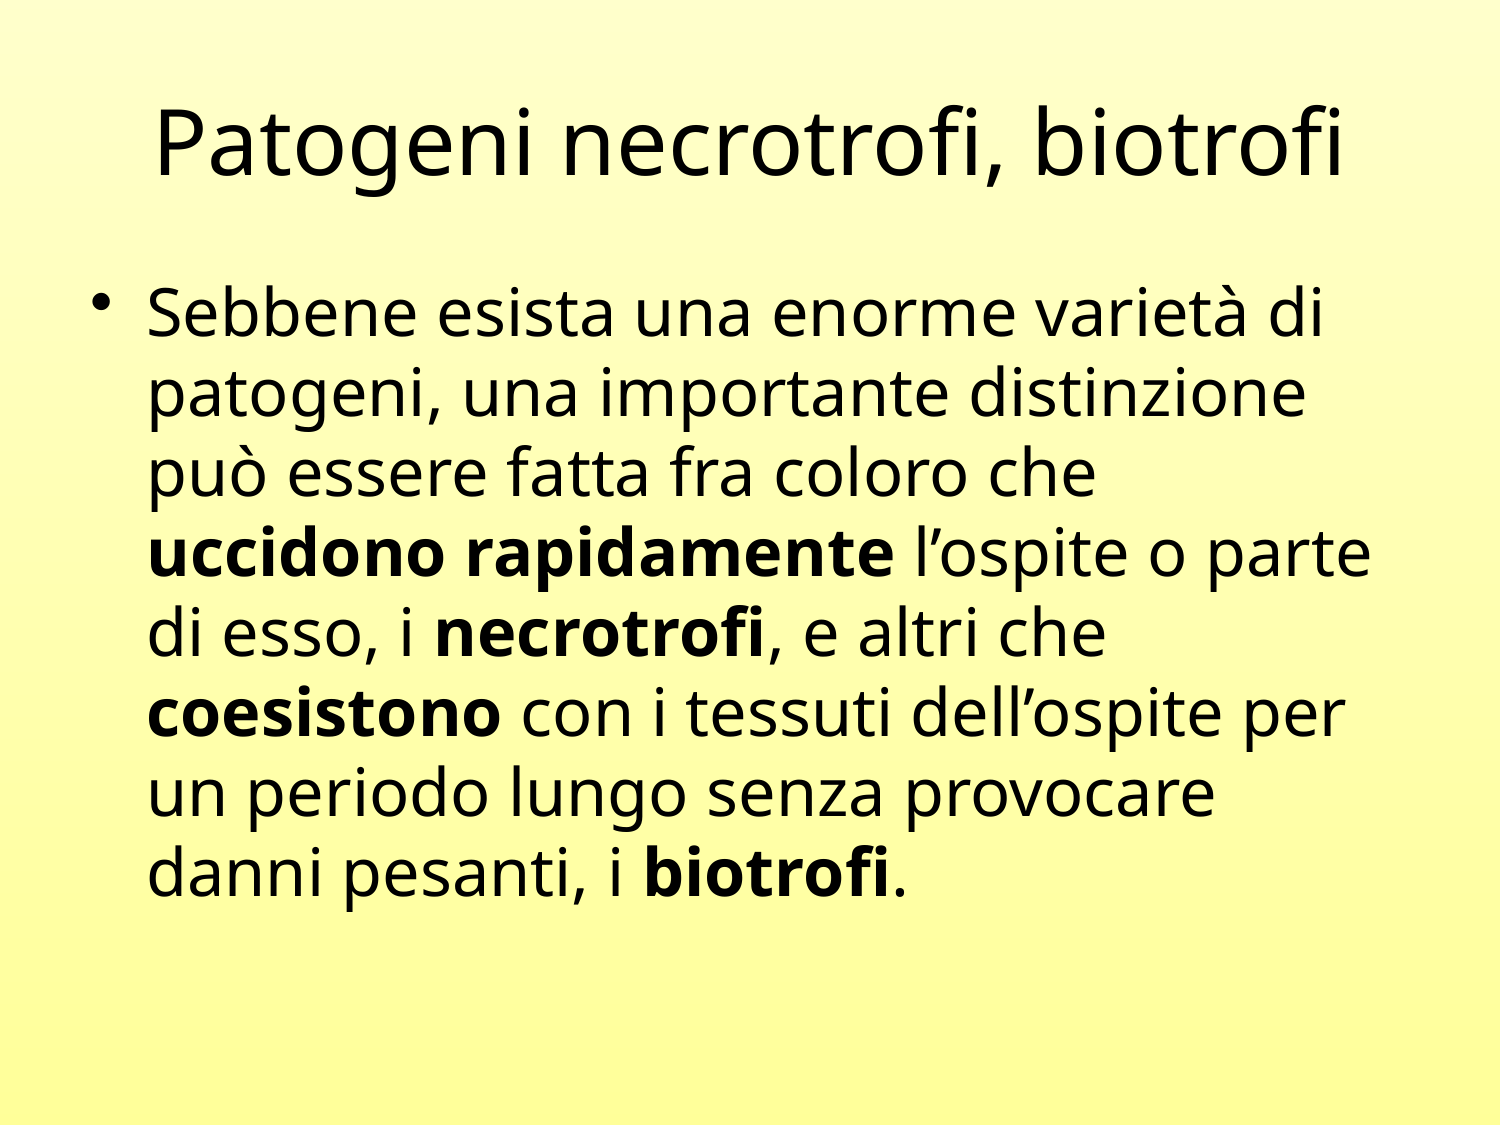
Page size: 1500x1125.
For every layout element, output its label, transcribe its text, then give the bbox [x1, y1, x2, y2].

list Sebbene esista una enorme varietà di patogeni, una importante distinzione può essere fatta fra coloro che uccidono rapidamente l’ospite o parte di esso, i necrotrofi, e altri che coesistono con i tessuti dell’ospite per un periodo lungo senza provocare danni pesanti, i biotrofi. [75, 262, 1425, 1005]
title Patogeni necrotrofi, biotrofi [75, 45, 1425, 233]
